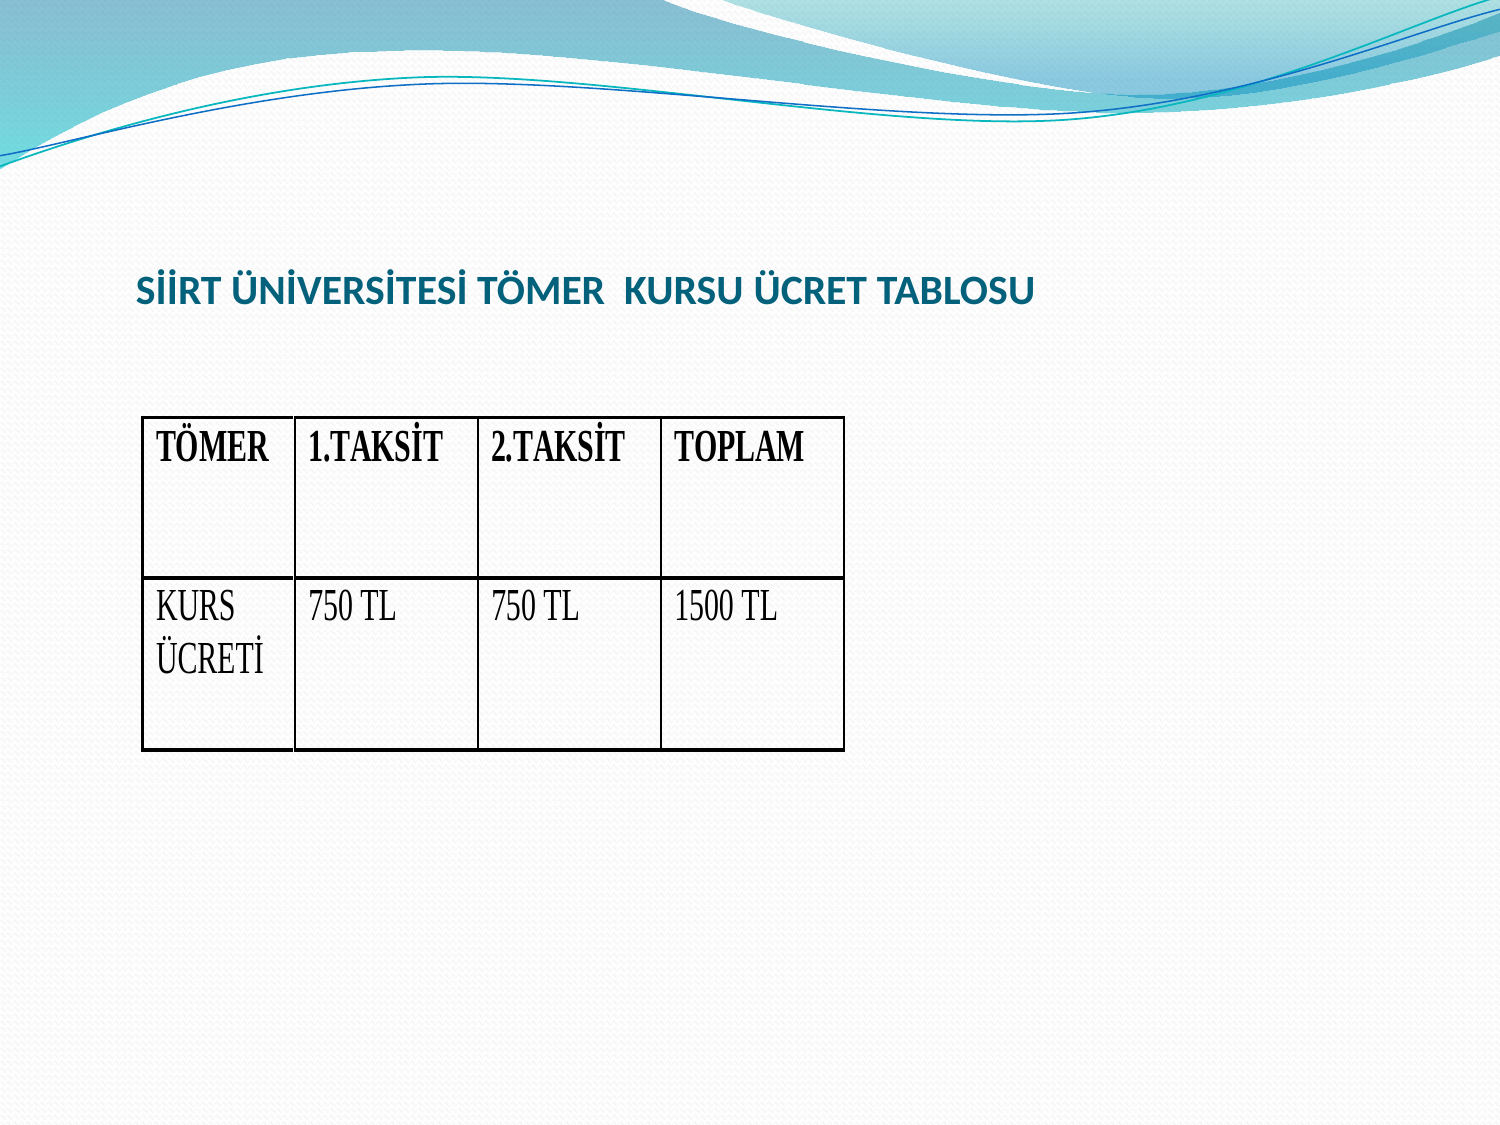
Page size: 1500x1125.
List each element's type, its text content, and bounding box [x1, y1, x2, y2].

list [123, 361, 1259, 752]
title SİİRT ÜNİVERSİTESİ TÖMER KURSU ÜCRET TABLOSU [135, 125, 1451, 313]
